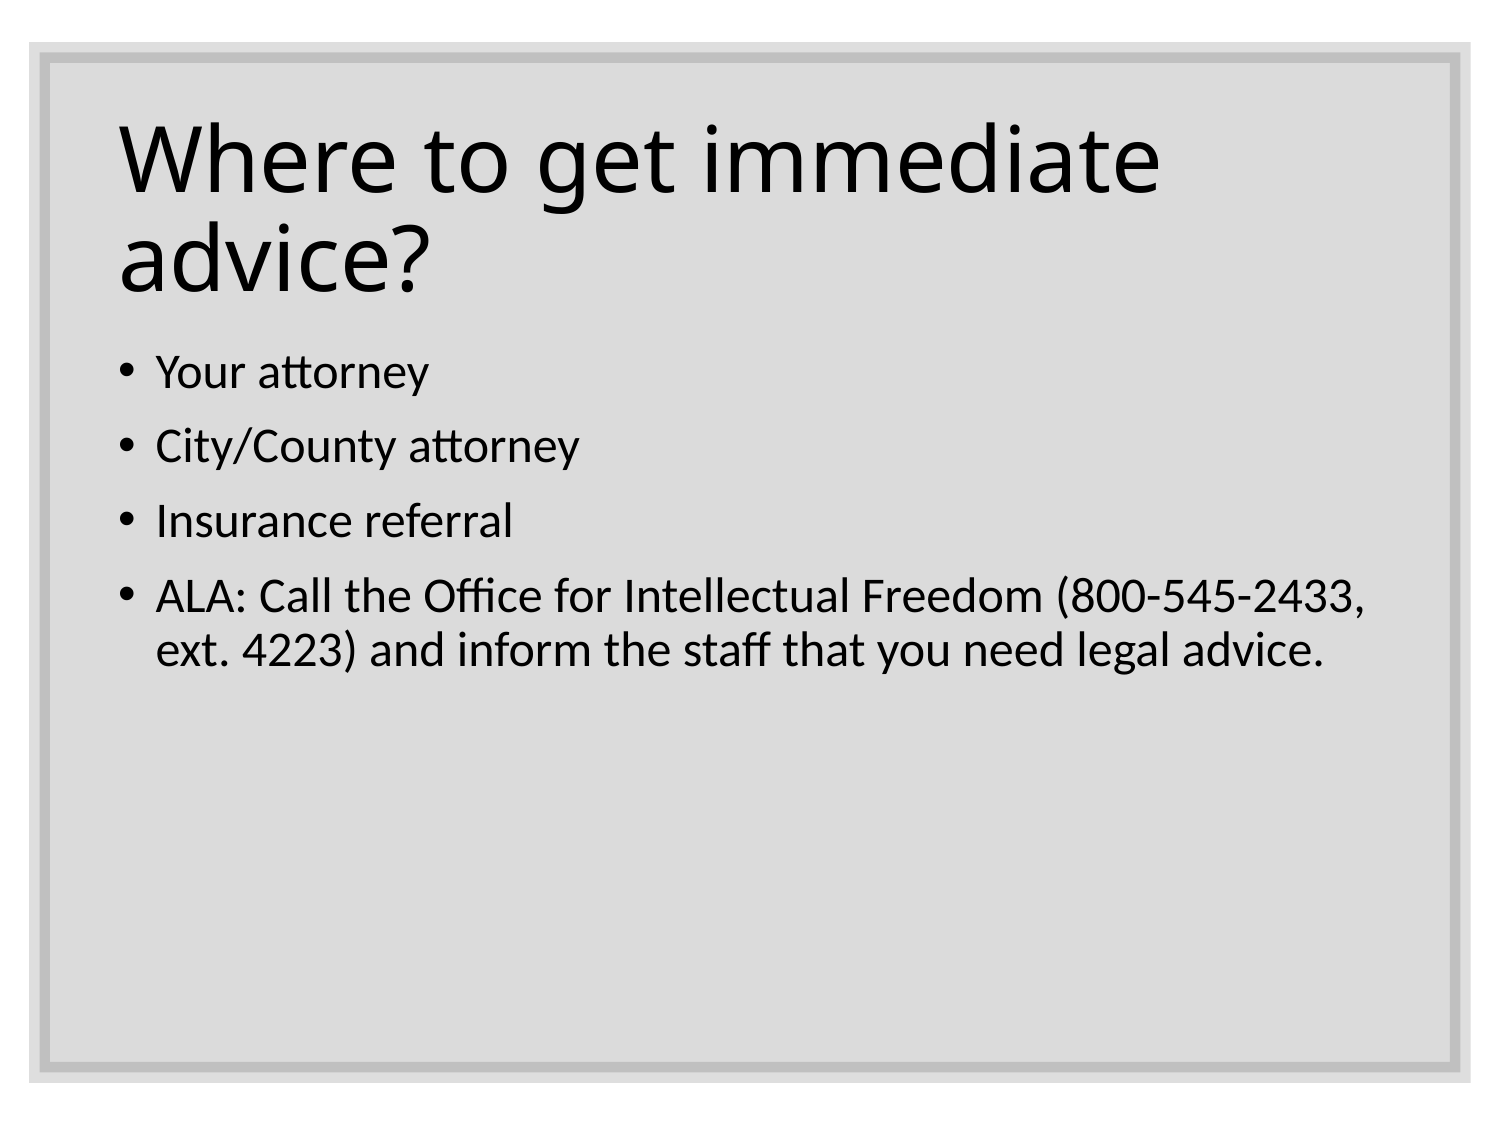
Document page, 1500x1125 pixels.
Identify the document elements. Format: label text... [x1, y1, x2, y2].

title Where to get immediate advice? [103, 103, 1397, 322]
text_box [38, 51, 1461, 1073]
list Your attorney City/County attorney Insurance referral ALA: Call the Office for Intellectual Freedom (800-545-2433, ext. 4223) and inform the staff that you need legal advice. [103, 337, 1397, 973]
